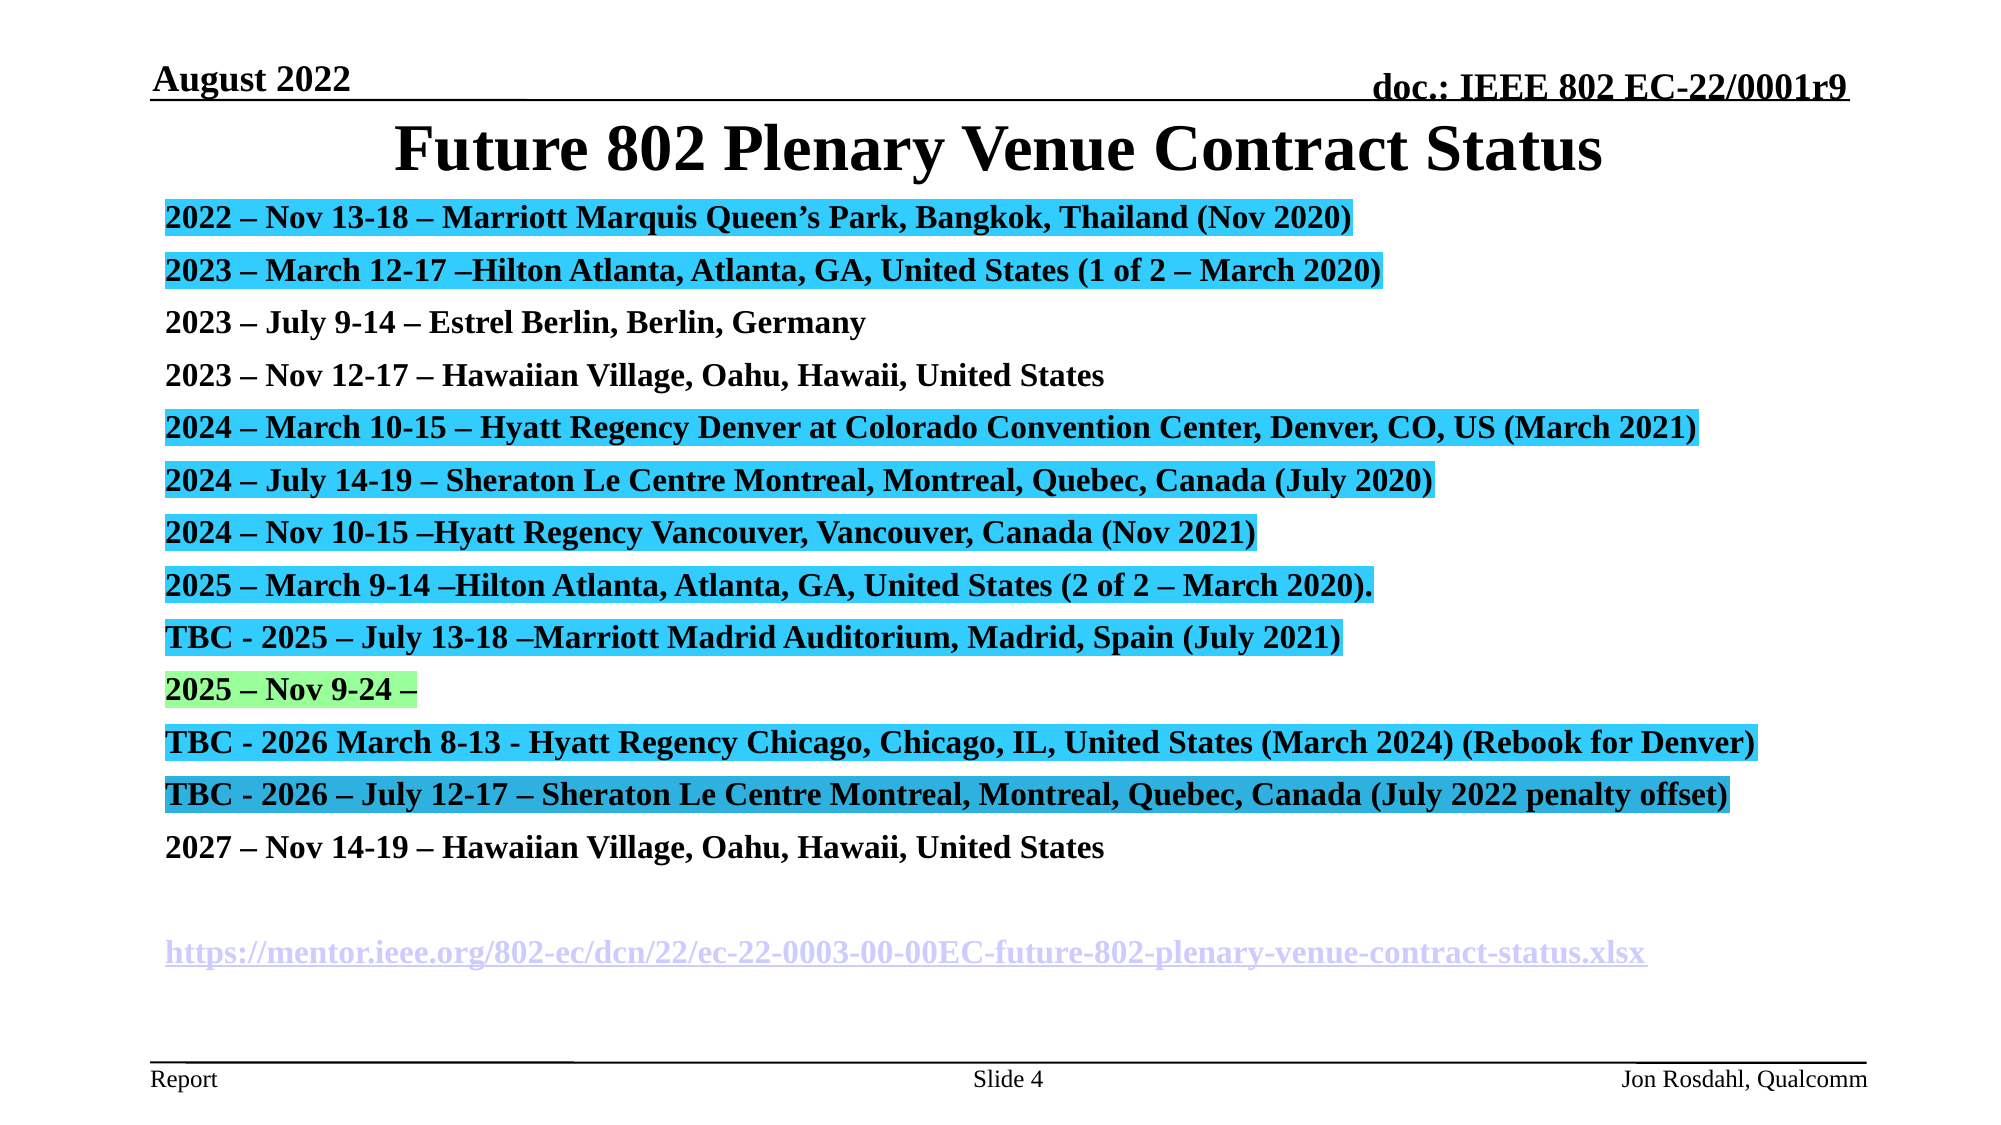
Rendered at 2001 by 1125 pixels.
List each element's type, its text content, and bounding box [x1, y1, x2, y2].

slide_number Slide 4 [950, 1061, 1067, 1123]
list 2022 – Nov 13-18 – Marriott Marquis Queen’s Park, Bangkok, Thailand (Nov 2020) 2023 – March 12-17 –Hilton Atlanta, Atlanta, GA, United States (1 of 2 – March 2020) 2023 – July 9-14 – Estrel Berlin, Berlin, Germany 2023 – Nov 12-17 – Hawaiian Village, Oahu, Hawaii, United States 2024 – March 10-15 – Hyatt Regency Denver at Colorado Convention Center, Denver, CO, US (March 2021) 2024 – July 14-19 – Sheraton Le Centre Montreal, Montreal, Quebec, Canada (July 2020) 2024 – Nov 10-15 –Hyatt Regency Vancouver, Vancouver, Canada (Nov 2021) 2025 – March 9-14 –Hilton Atlanta, Atlanta, GA, United States (2 of 2 – March 2020). TBC - 2025 – July 13-18 –Marriott Madrid Auditorium, Madrid, Spain (July 2021) 2025 – Nov 9-24 – TBC - 2026 March 8-13 - Hyatt Regency Chicago, Chicago, IL, United States (March 2024) (Rebook for Denver) TBC - 2026 – July 12-17 – Sheraton Le Centre Montreal, Montreal, Quebec, Canada (July 2022 penalty offset) 2027 – Nov 14-19 – Hawaiian Village, Oahu, Hawaii, United States https://mentor.ieee.org/802-ec/dcn/22/ec-22-0003-00-00EC-future-802-plenary-venue-contract-status.xlsx [149, 187, 1888, 1063]
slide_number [152, 54, 563, 100]
title Future 802 Plenary Venue Contract Status [149, 112, 1850, 176]
footer Jon Rosdahl, Qualcomm [1171, 1061, 1869, 1093]
